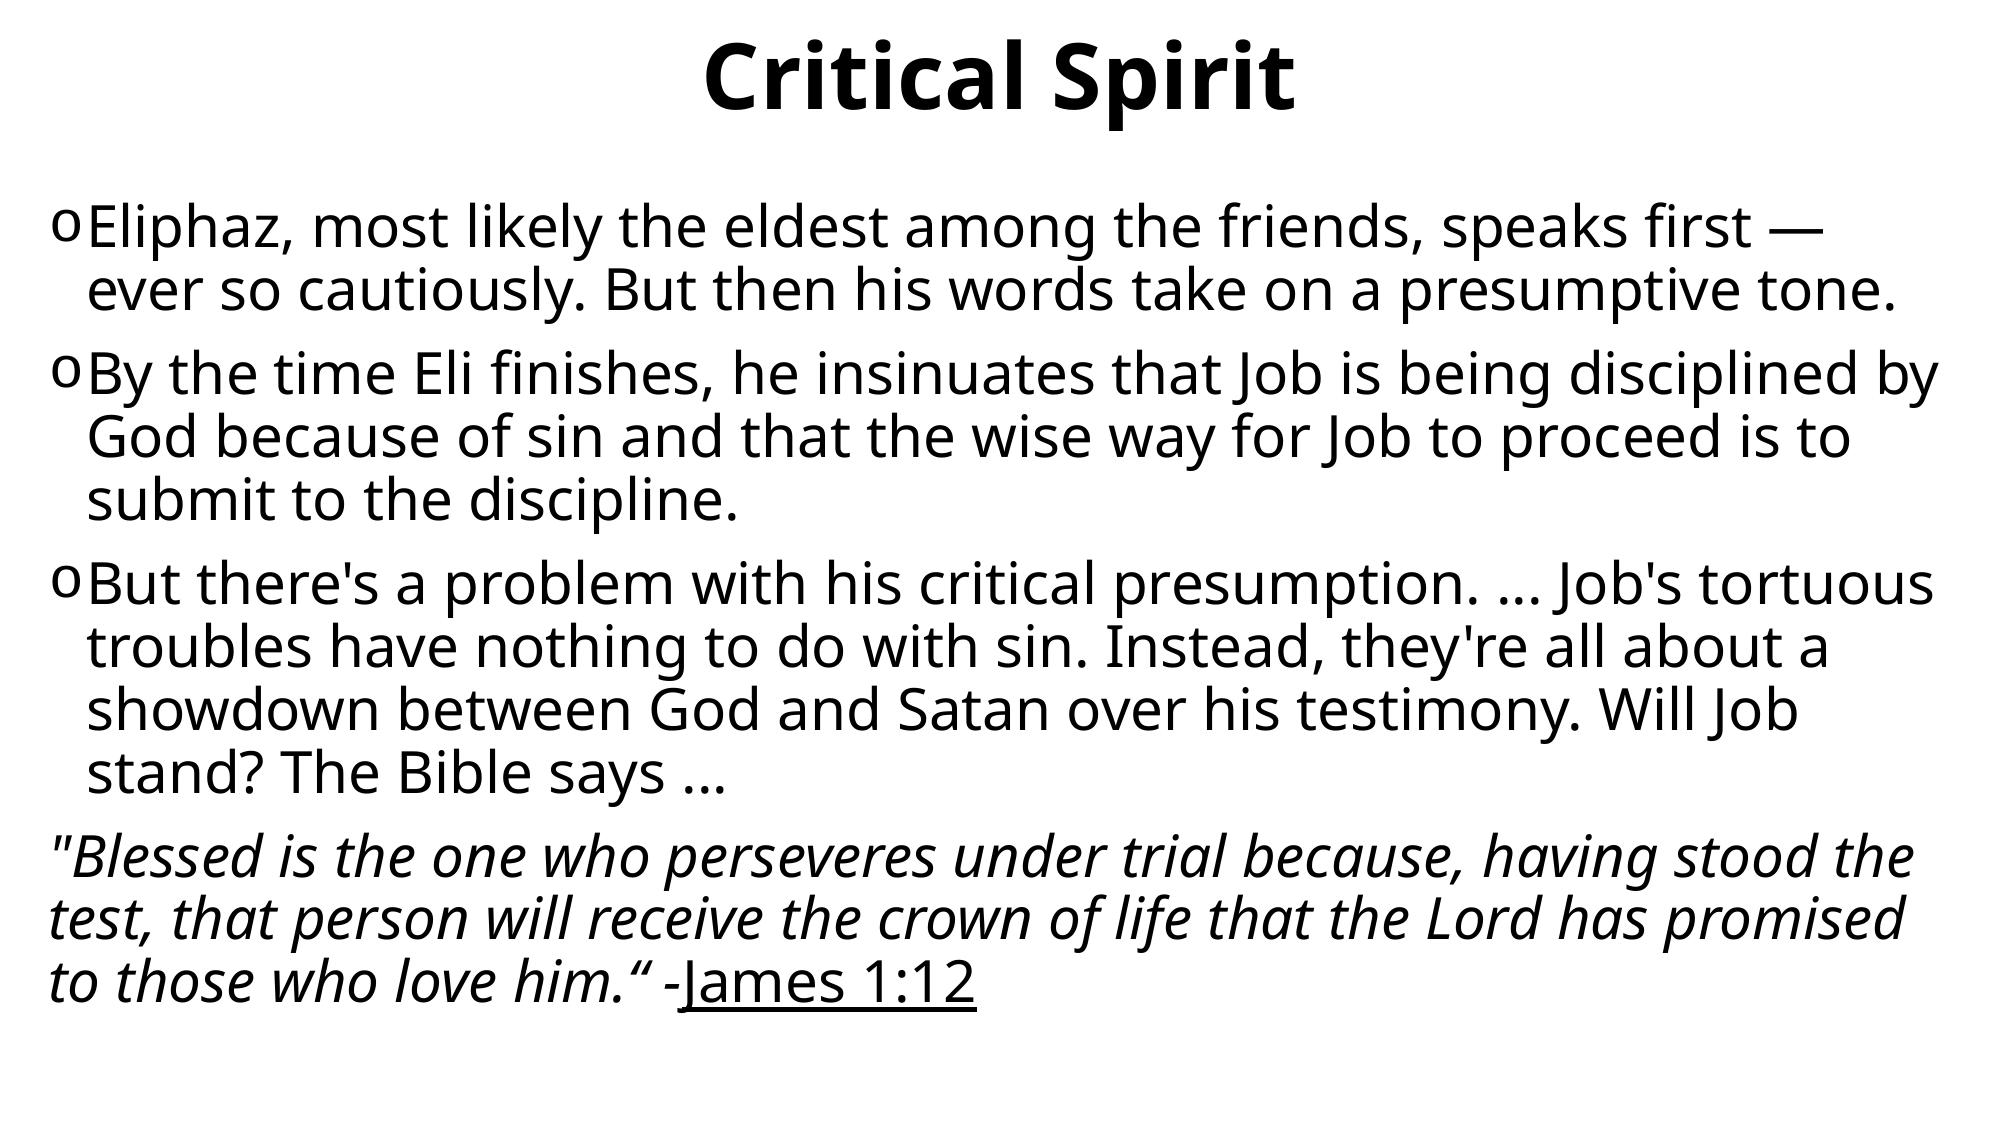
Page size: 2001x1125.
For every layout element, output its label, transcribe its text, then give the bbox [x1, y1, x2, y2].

list Eliphaz, most likely the eldest among the friends, speaks first — ever so cautiously. But then his words take on a presumptive tone. By the time Eli finishes, he insinuates that Job is being disciplined by God because of sin and that the wise way for Job to proceed is to submit to the discipline. But there's a problem with his critical presumption. ... Job's tortuous troubles have nothing to do with sin. Instead, they're all about a showdown between God and Satan over his testimony. Will Job stand? The Bible says ... "Blessed is the one who perseveres under trial because, having stood the test, that person will receive the crown of life that the Lord has promised to those who love him.“ -James 1:12 [33, 190, 1972, 1105]
title Critical Spirit [137, 0, 1863, 159]
